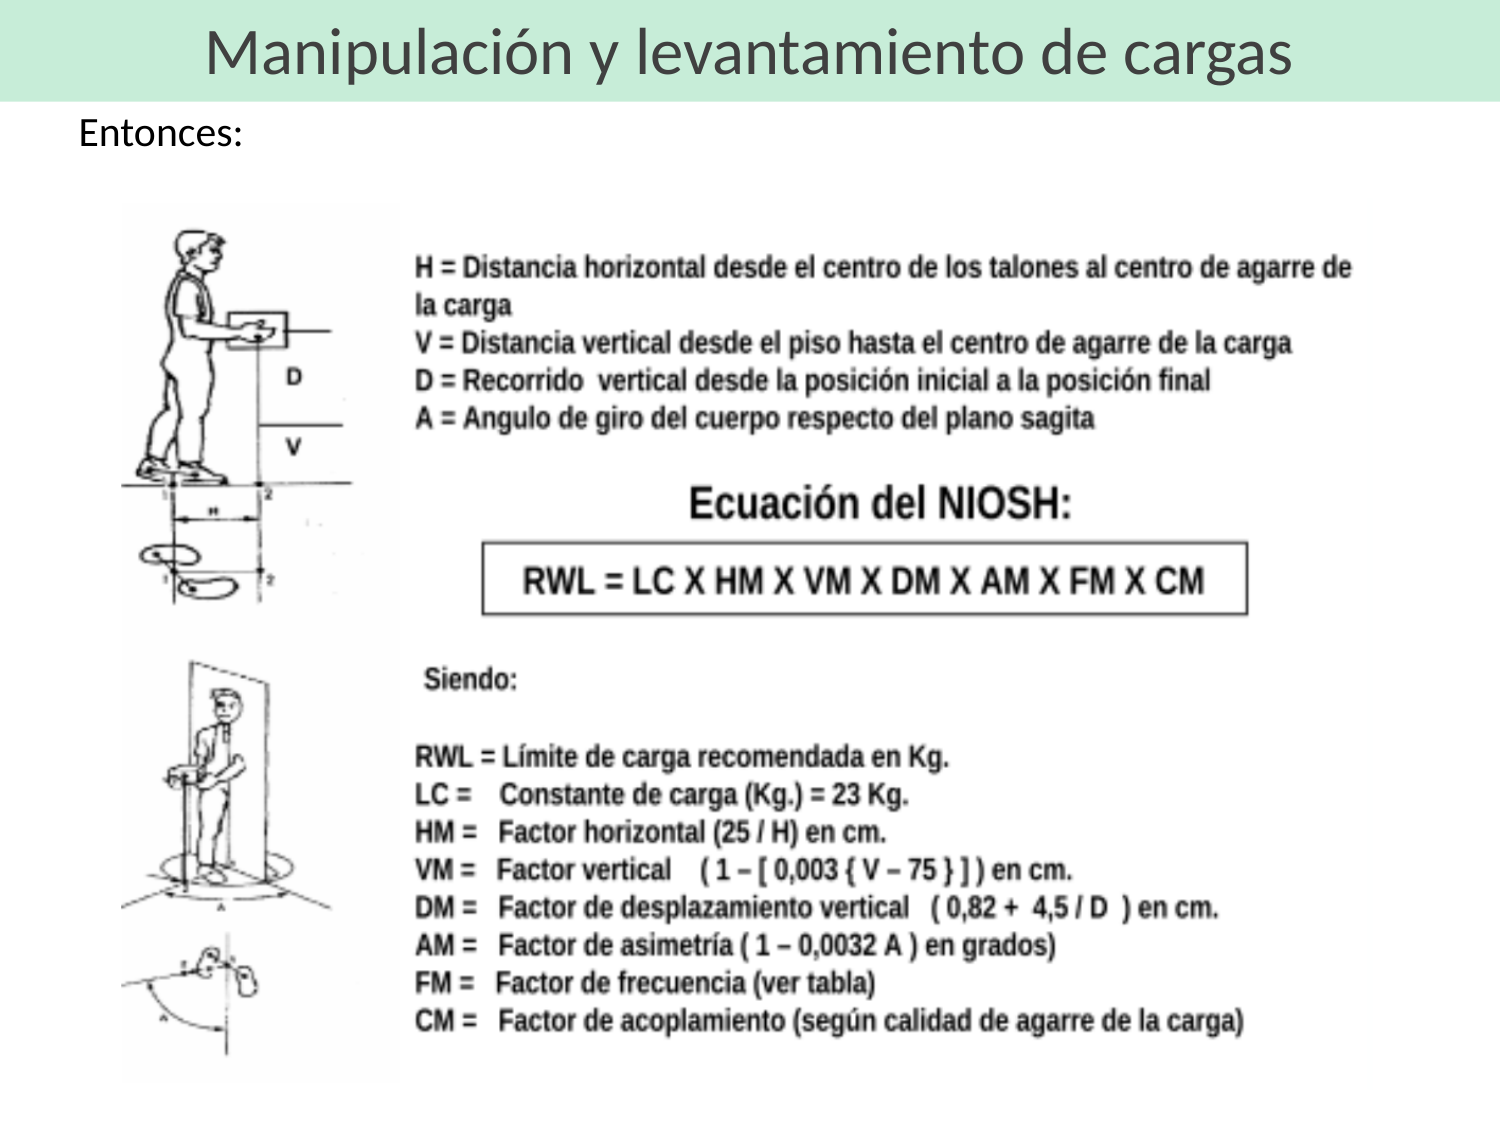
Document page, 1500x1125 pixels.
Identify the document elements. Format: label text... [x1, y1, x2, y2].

text_box Entonces: [63, 102, 259, 163]
picture [122, 16, 1373, 1125]
text_box Manipulación y levantamiento de cargas [0, 0, 1500, 102]
